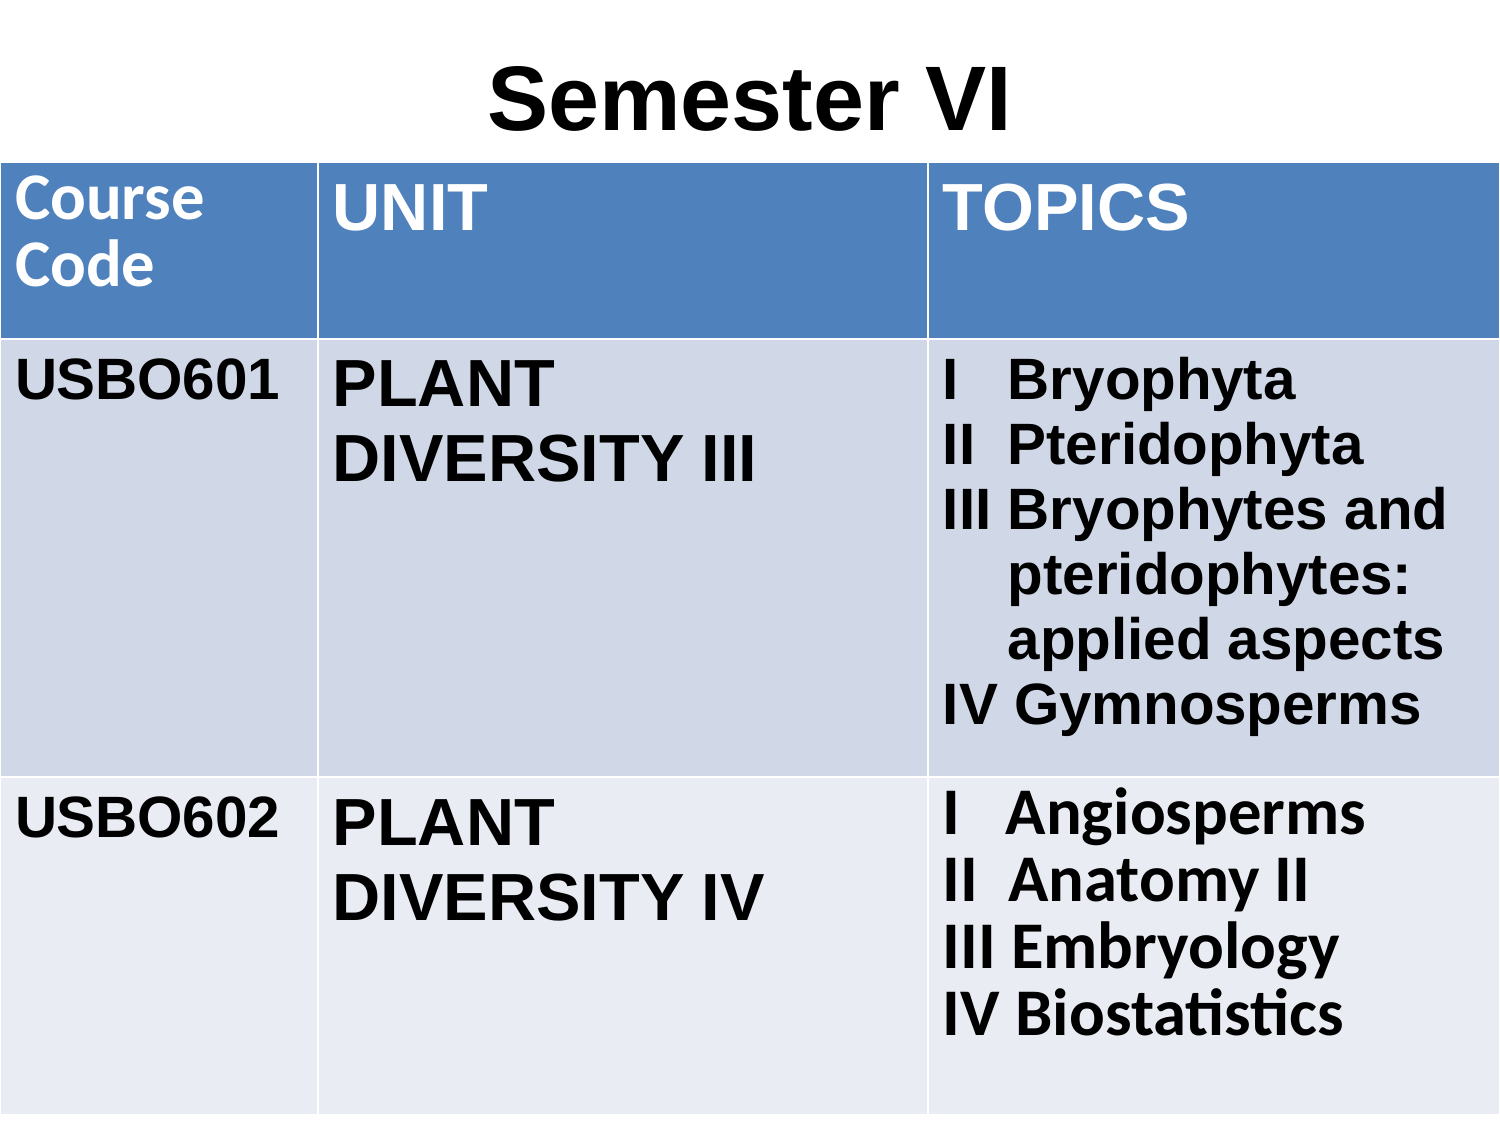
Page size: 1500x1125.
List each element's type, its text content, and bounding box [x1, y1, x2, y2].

table_cell PLANT DIVERSITY IV [319, 778, 927, 1114]
table_header Course Code [1, 163, 317, 338]
table_cell USBO602 [1, 778, 317, 1114]
table_cell I Angiosperms II Anatomy II III Embryology IV Biostatistics [929, 778, 1499, 1114]
table_cell USBO601 [1, 340, 317, 776]
table_header TOPICS [929, 163, 1499, 338]
title Semester VI [75, 0, 1425, 162]
table_cell I Bryophyta II Pteridophyta III Bryophytes and pteridophytes: applied aspects IV Gymnosperms [929, 340, 1499, 776]
table_header UNIT [319, 163, 927, 338]
table_cell PLANT DIVERSITY III [319, 340, 927, 776]
